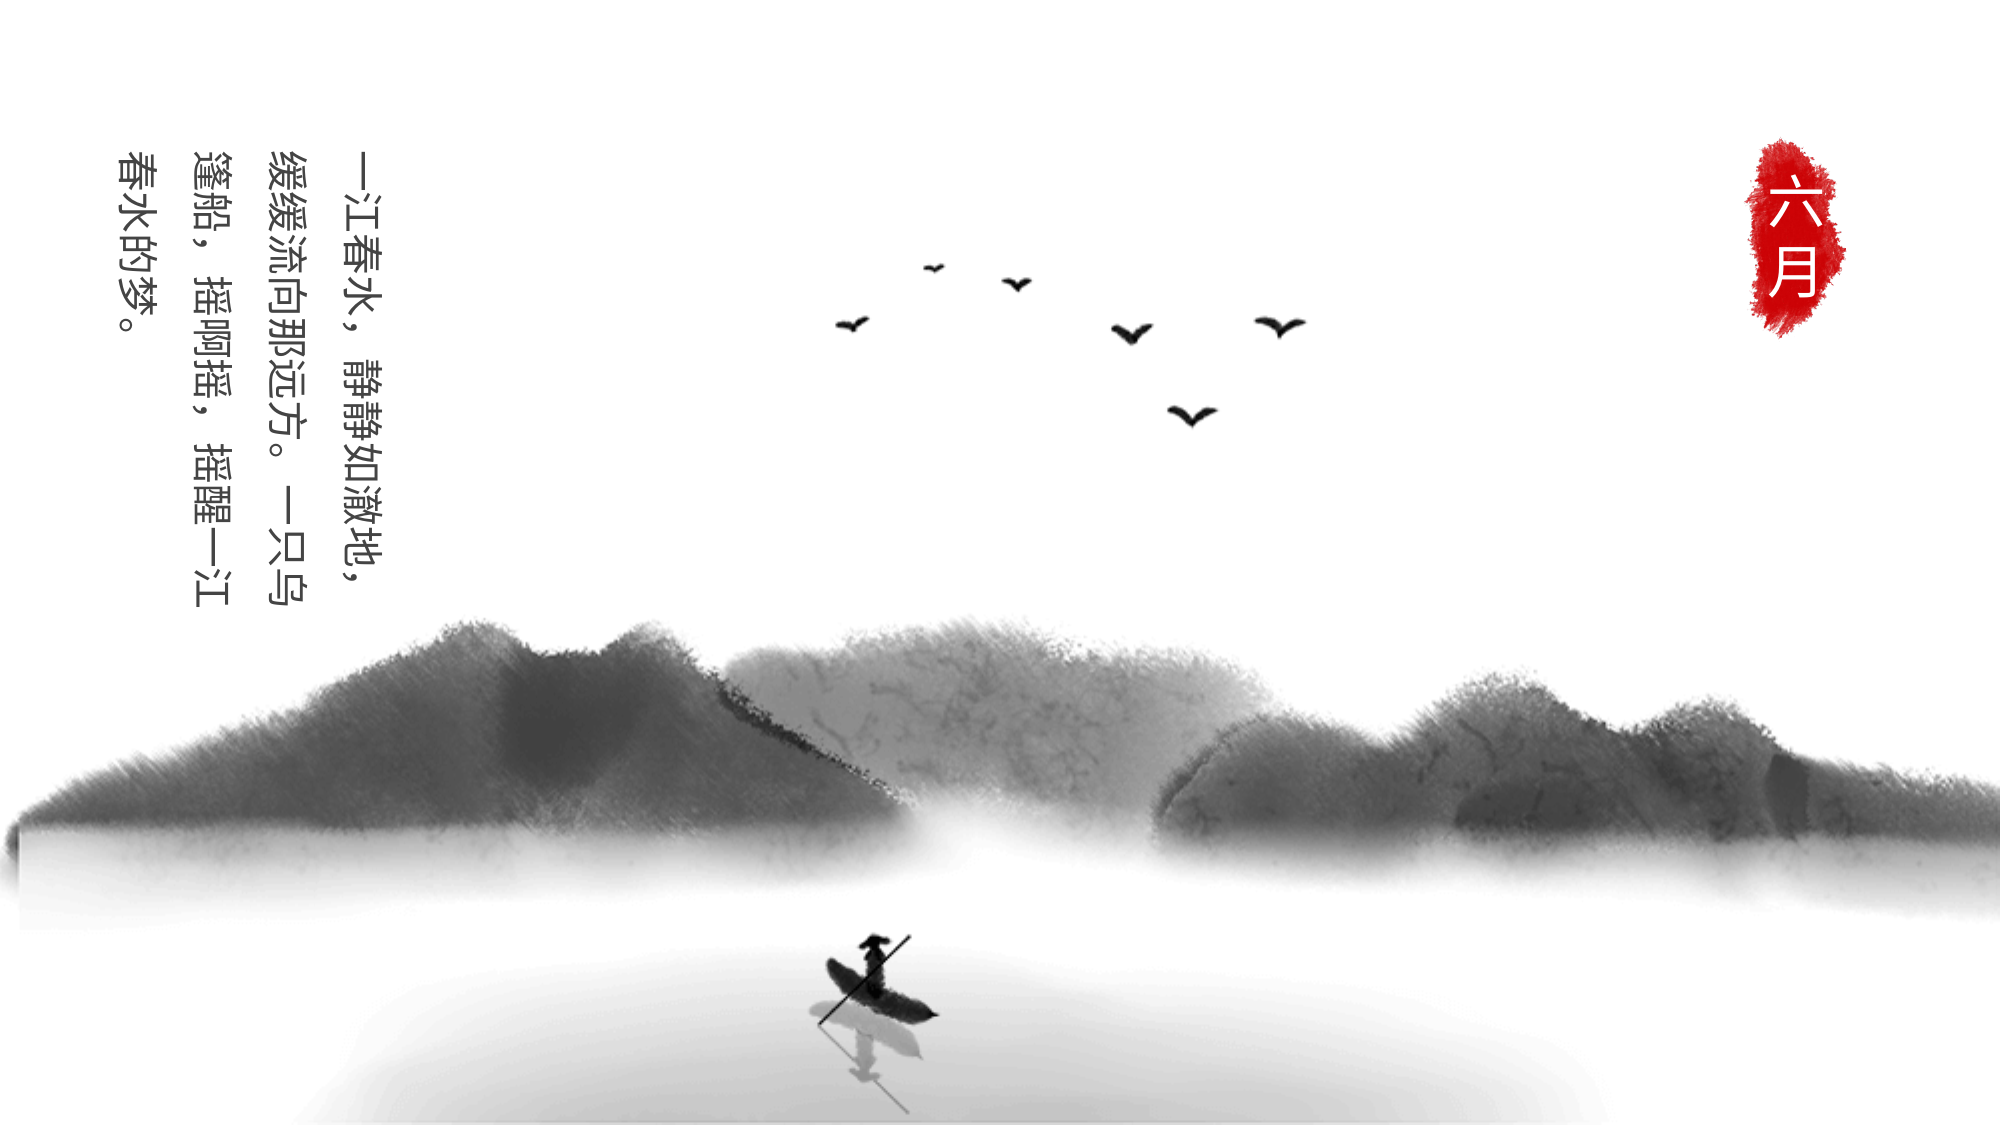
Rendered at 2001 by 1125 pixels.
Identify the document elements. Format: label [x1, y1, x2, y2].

text_box [1673, 110, 1924, 361]
picture [0, 50, 2000, 1125]
